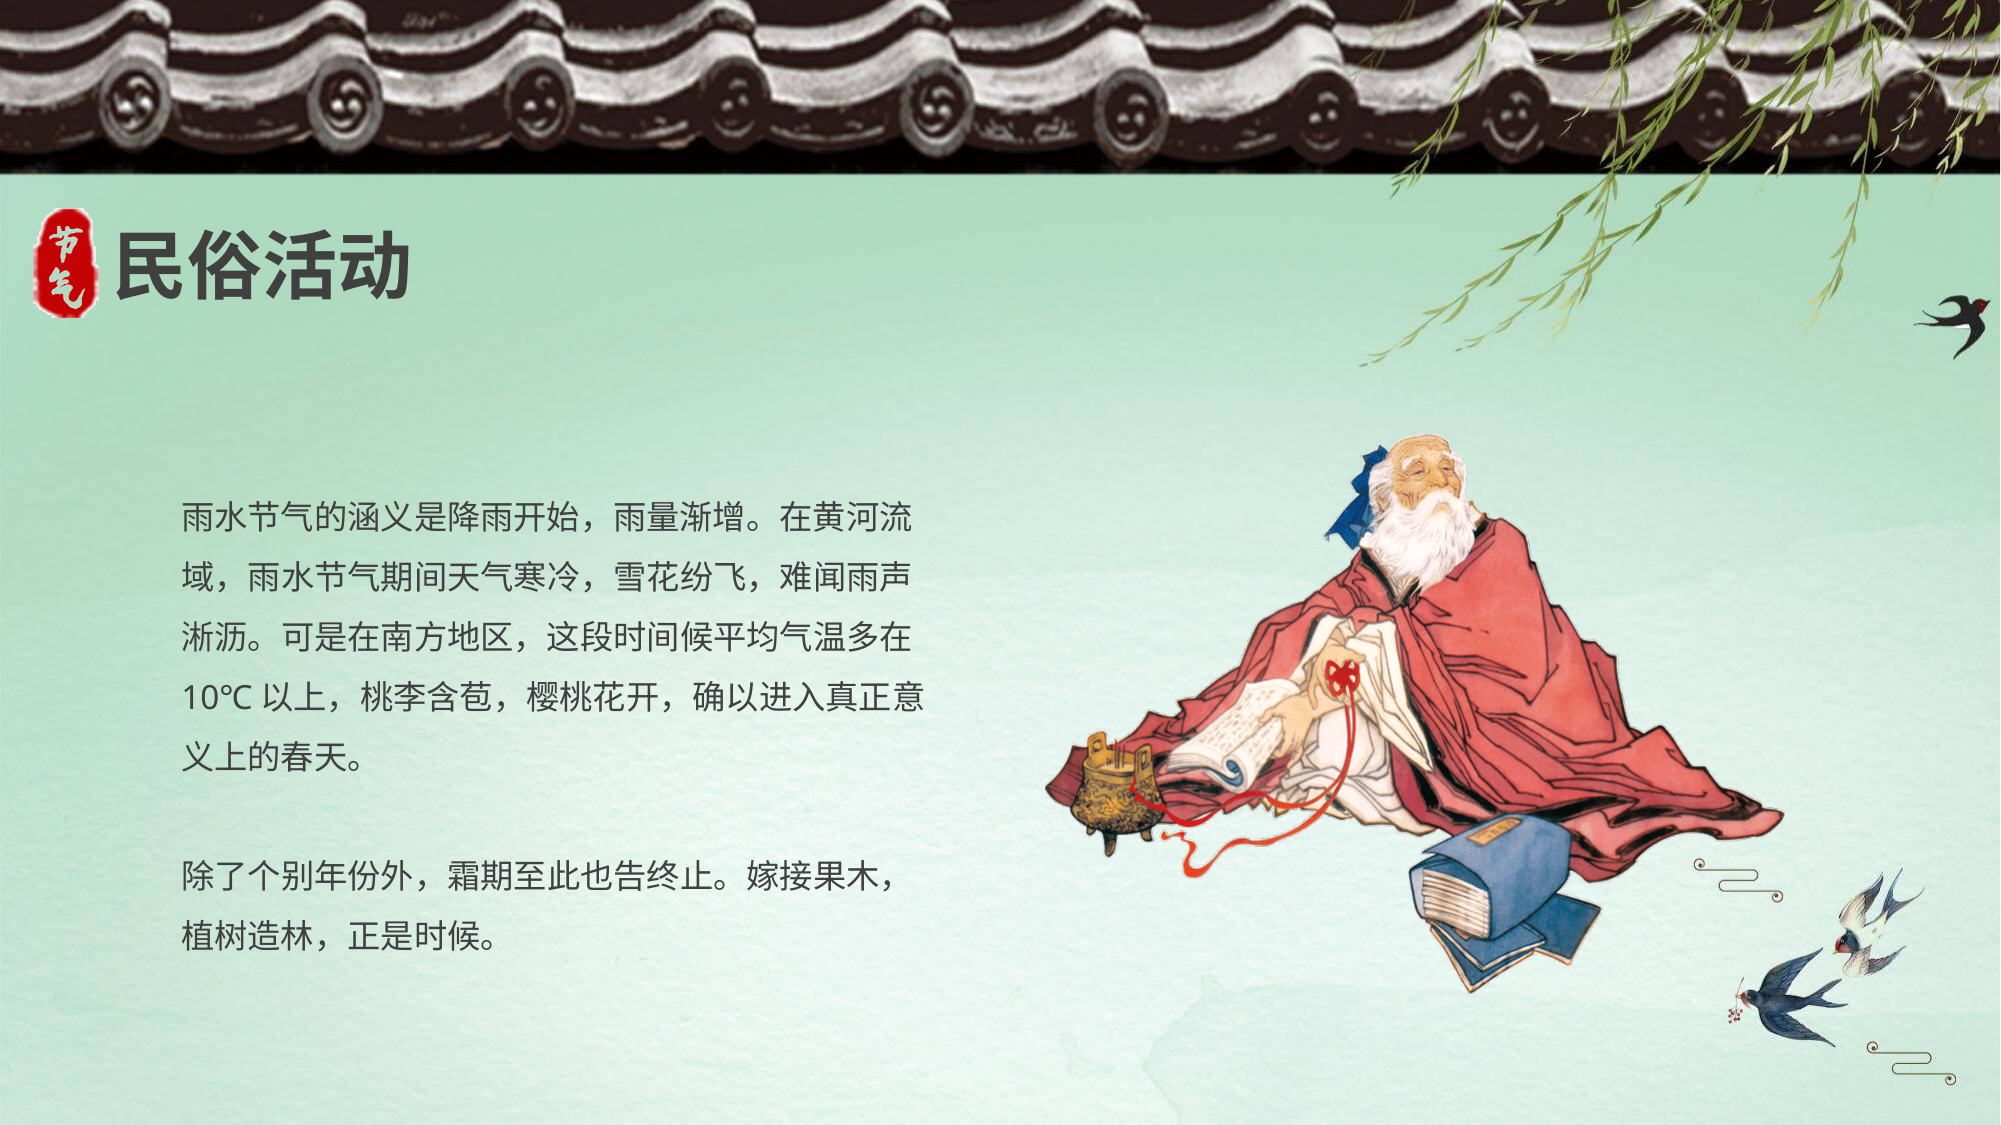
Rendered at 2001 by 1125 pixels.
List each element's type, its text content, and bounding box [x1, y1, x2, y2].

text_box 雨水节气的涵义是降雨开始，雨量渐增。在黄河流域，雨水节气期间天气寒冷，雪花纷飞，难闻雨声淅沥。可是在南方地区，这段时间候平均气温多在10℃以上，桃李含苞，樱桃花开，确以进入真正意义上的春天。 除了个别年份外，霜期至此也告终止。嫁接果木，植树造林，正是时候。 [166, 469, 955, 963]
picture [0, 0, 2001, 1125]
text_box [12, 201, 503, 318]
